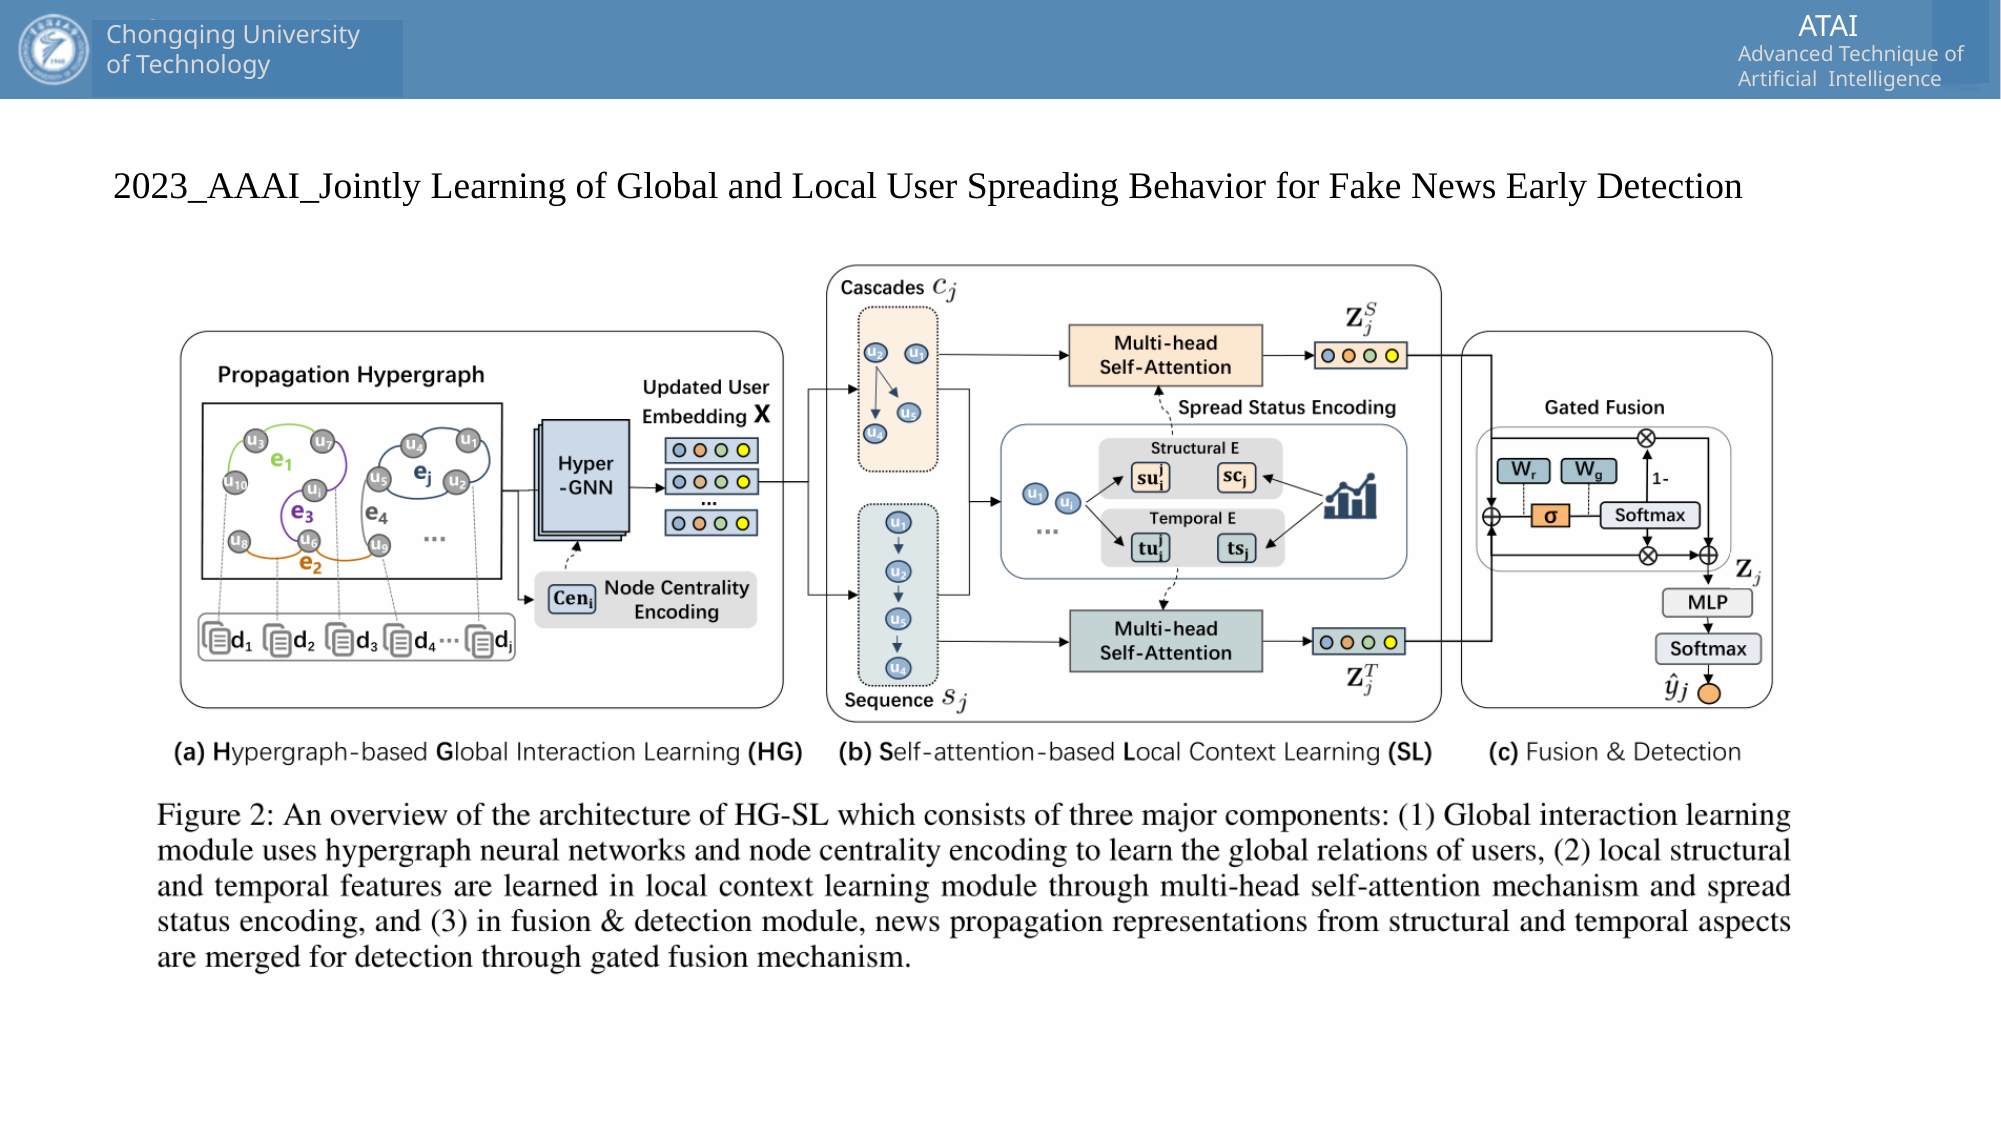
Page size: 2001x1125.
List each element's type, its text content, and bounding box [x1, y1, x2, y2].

picture [92, 20, 403, 97]
text_box 2023_AAAI_Jointly Learning of Global and Local User Spreading Behavior for Fake News Early Detection [98, 153, 2000, 214]
picture [124, 214, 1811, 991]
picture [1932, 0, 1989, 83]
